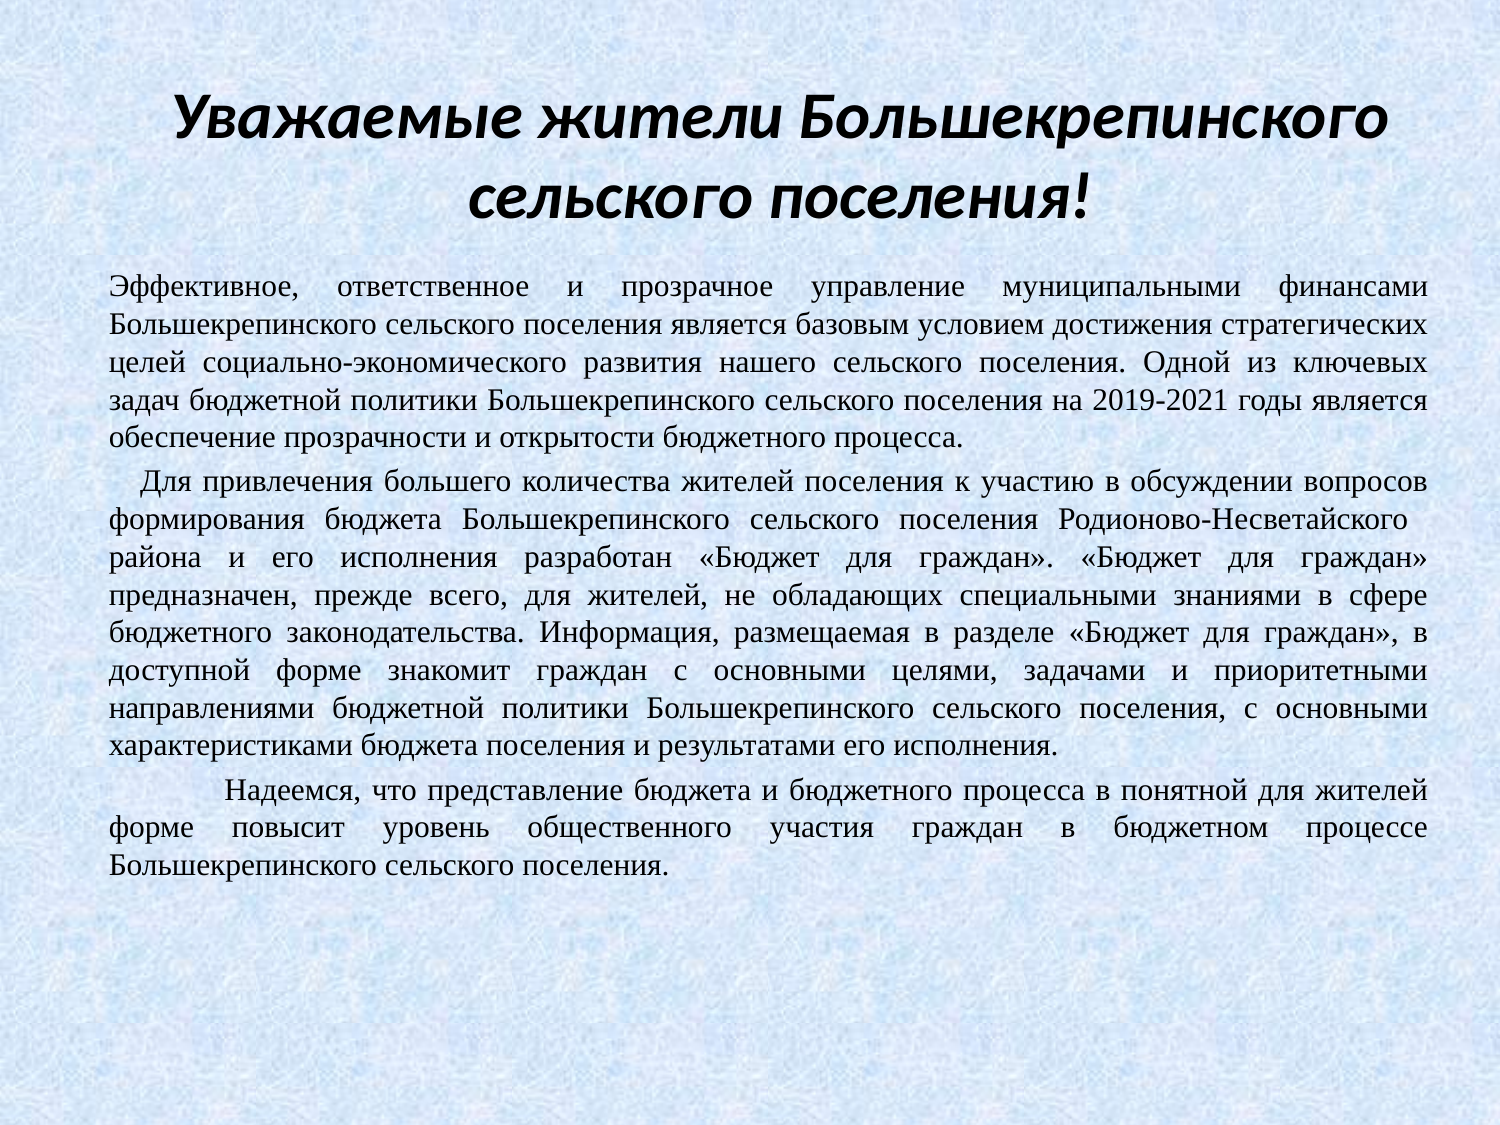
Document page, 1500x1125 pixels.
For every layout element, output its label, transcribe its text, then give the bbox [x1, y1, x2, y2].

title Уважаемые жители Большекрепинского сельского поселения! [105, 58, 1456, 247]
picture [0, 0, 1500, 1125]
list Эффективное, ответственное и прозрачное управление муниципальными финансами Большекрепинского сельского поселения является базовым условием достижения стратегических целей социально-экономического развития нашего сельского поселения. Одной из ключевых задач бюджетной политики Большекрепинского сельского поселения на 2019-2021 годы является обеспечение прозрачности и открытости бюджетного процесса. Для привлечения большего количества жителей поселения к участию в обсуждении вопросов формирования бюджета Большекрепинского сельского поселения Родионово-Несветайского района и его исполнения разработан «Бюджет для граждан». «Бюджет для граждан» предназначен, прежде всего, для жителей, не обладающих специальными знаниями в сфере бюджетного законодательства. Информация, размещаемая в разделе «Бюджет для граждан», в доступной форме знакомит граждан с основными целями, задачами и приоритетными направлениями бюджетной политики Большекрепинского сельского поселения, с основными характеристиками бюджета поселения и результатами его исполнения. Надеемся, что представление бюджета и бюджетного процесса в понятной для жителей форме повысит уровень общественного участия граждан в бюджетном процессе Большекрепинского сельского поселения. [93, 257, 1444, 992]
